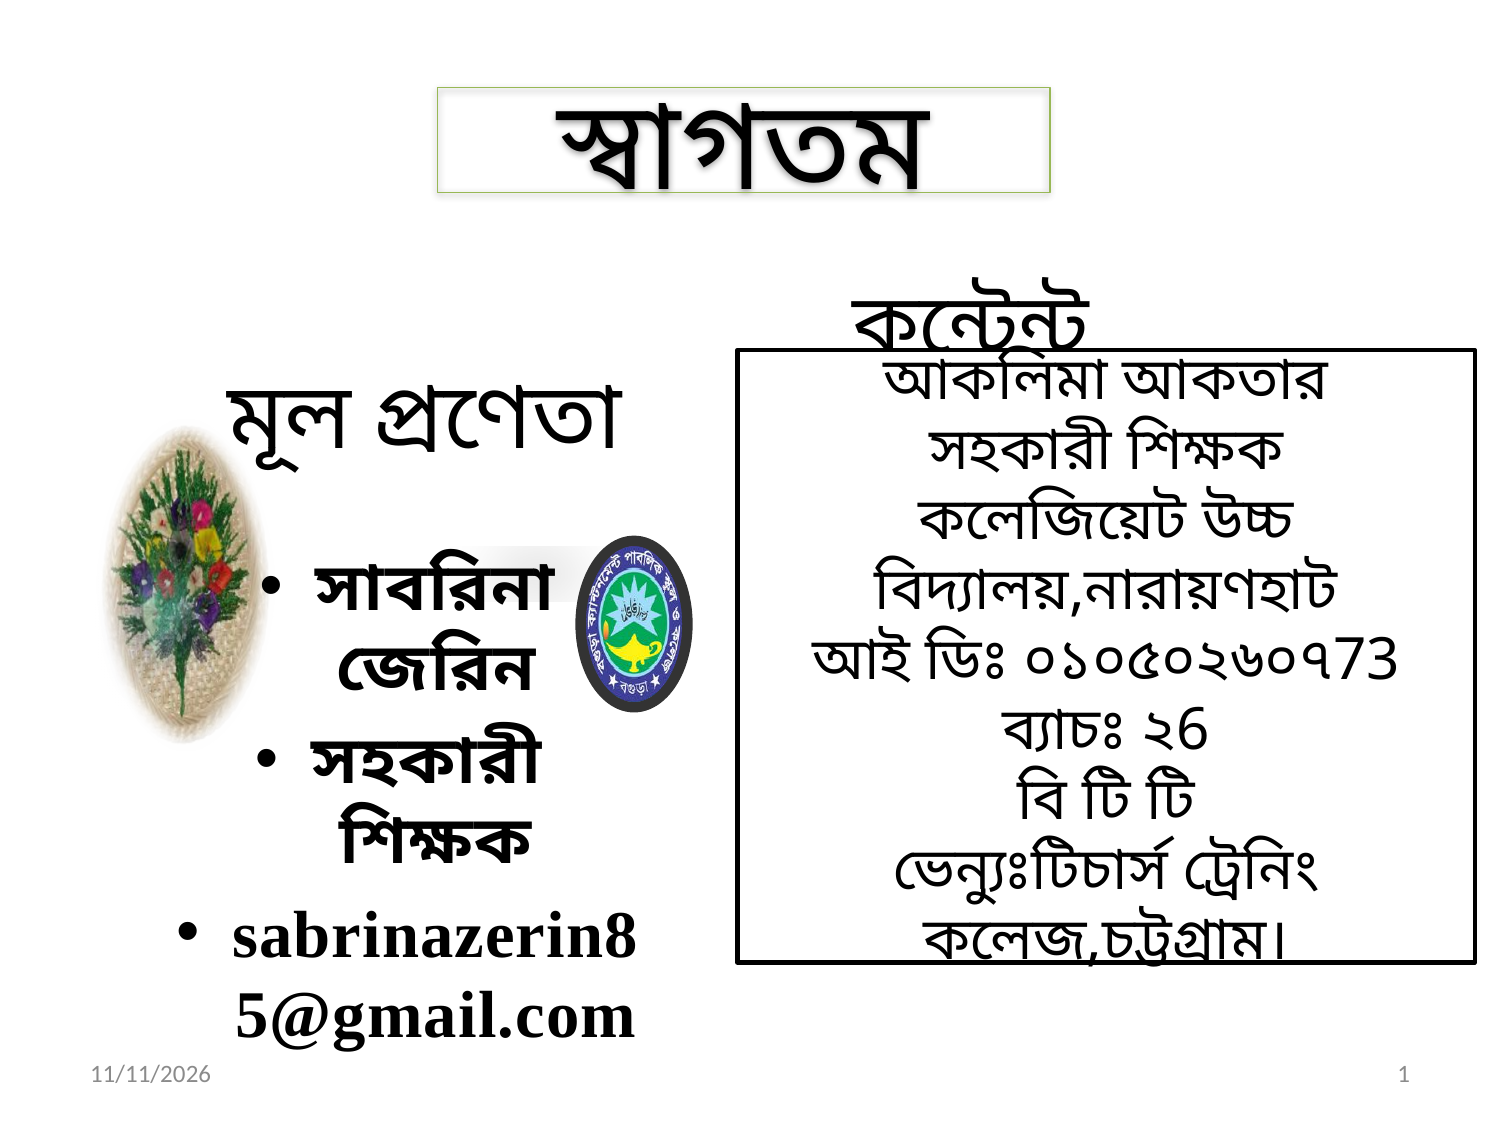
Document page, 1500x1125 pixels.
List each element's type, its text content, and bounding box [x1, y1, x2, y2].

text_box কন্টেন্ট সম্পাদনা [837, 262, 1400, 348]
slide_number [75, 1042, 425, 1103]
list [87, 412, 688, 823]
text_box মূল প্রণেতা [212, 349, 638, 410]
title স্বাগতম [437, 87, 1051, 193]
text_box আকলিমা আকতার সহকারী শিক্ষক কলেজিয়েট উচ্চ বিদ্যালয়,নারায়ণহাট আই ডিঃ ০১০৫০২৬০৭73 ব্যাচঃ ২6 বি টি টি ভেন্যুঃটিচার্স ট্রেনিং কলেজ,চট্টগ্রাম। [735, 348, 1477, 965]
slide_number 1 [1074, 1042, 1425, 1103]
